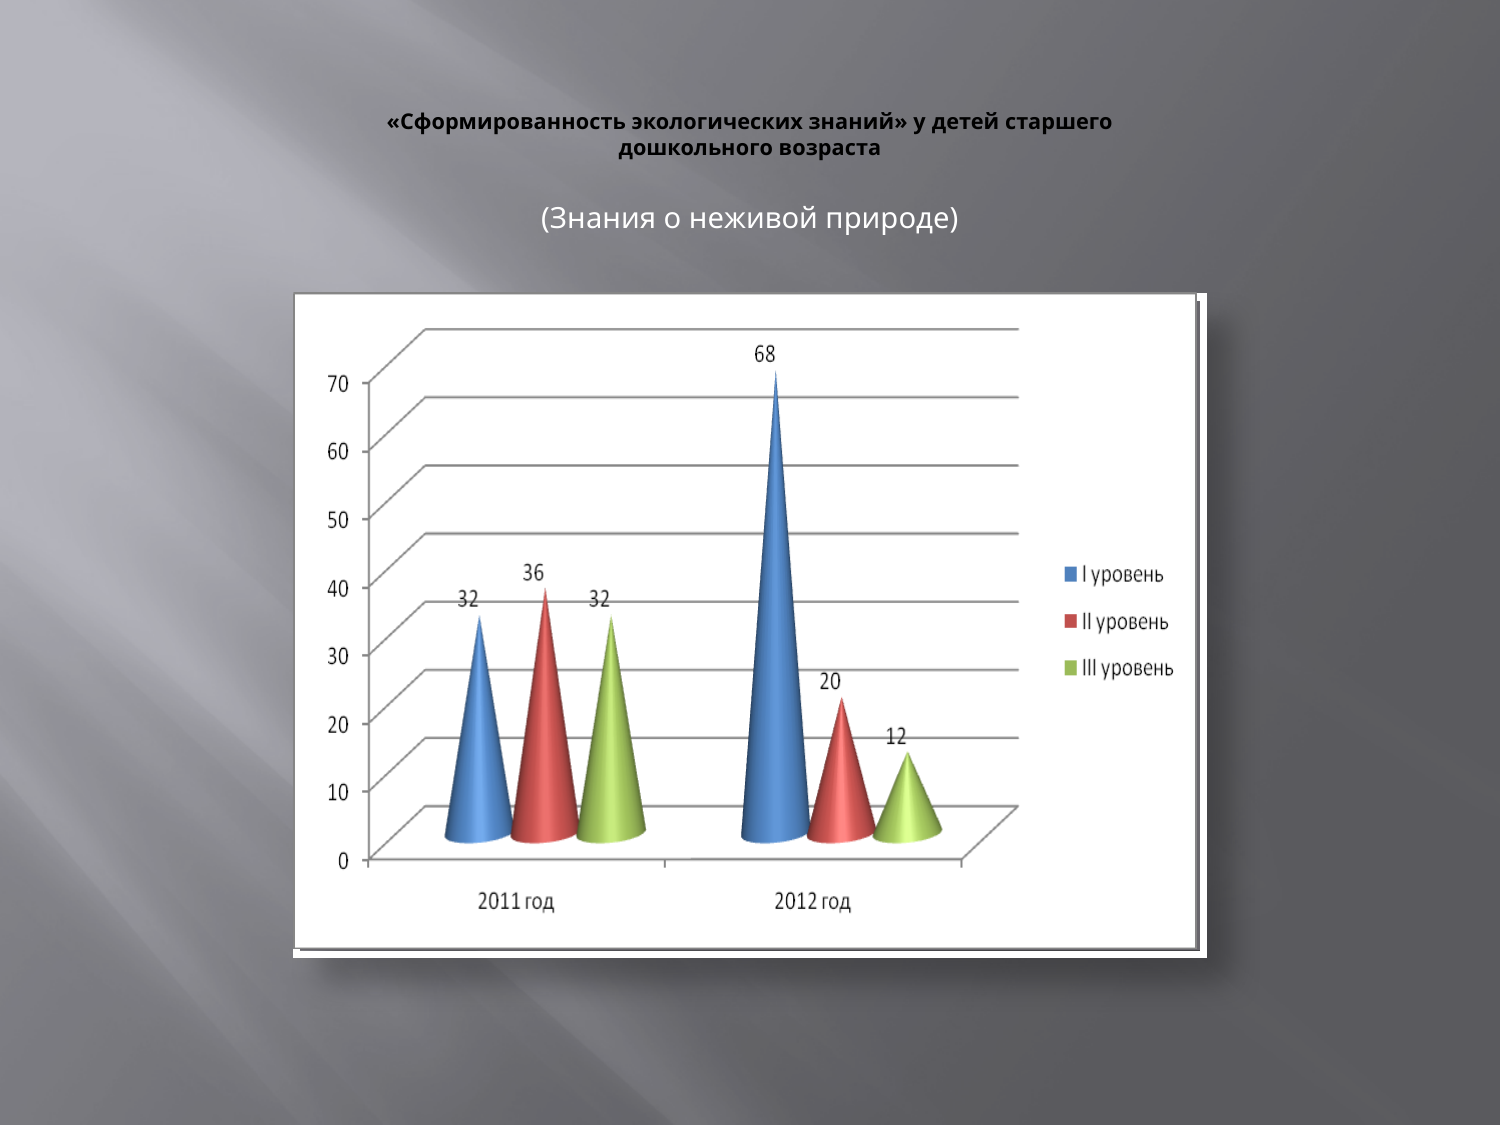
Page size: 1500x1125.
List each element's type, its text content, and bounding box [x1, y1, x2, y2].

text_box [292, 292, 1197, 949]
title «Сформированность экологических знаний» у детей старшего дошкольного возраста [300, 99, 1200, 186]
list (Знания о неживой природе) [299, 191, 1201, 279]
picture [299, 300, 1201, 951]
